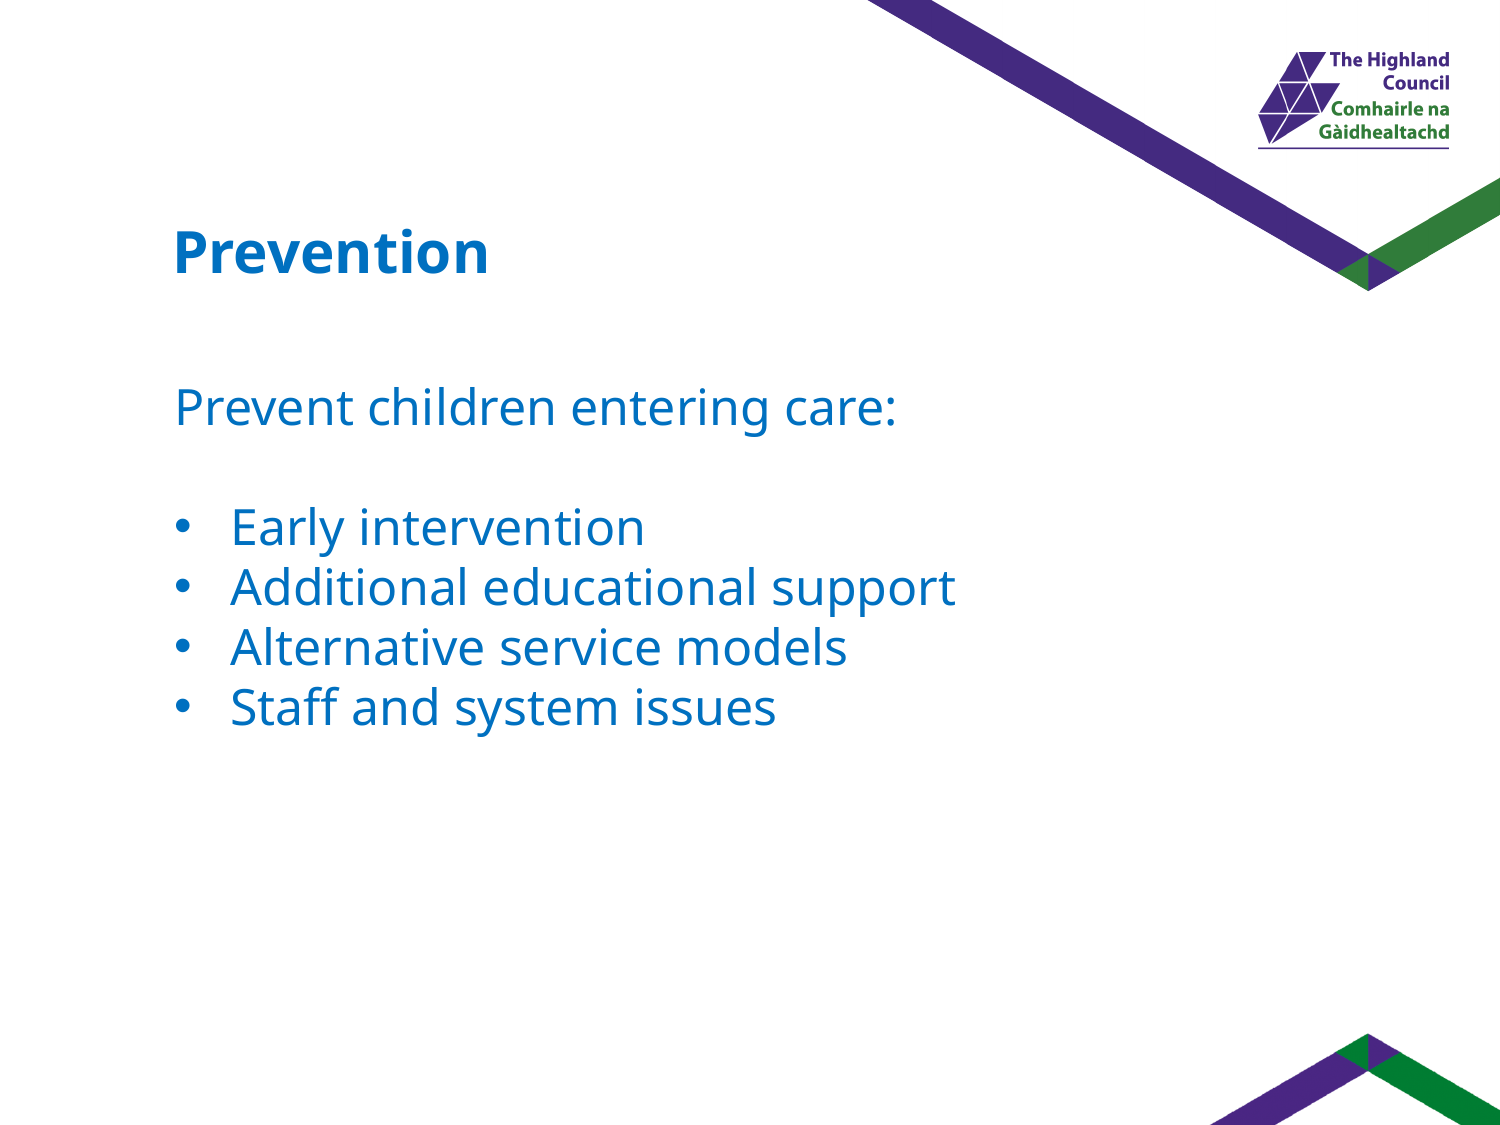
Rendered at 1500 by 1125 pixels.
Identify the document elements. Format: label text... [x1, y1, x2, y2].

text_box Prevention [157, 208, 949, 293]
text_box Prevent children entering care: Early intervention Additional educational support Alternative service models Staff and system issues [159, 322, 1288, 1043]
picture [860, 0, 1500, 296]
picture [1206, 1032, 1500, 1125]
